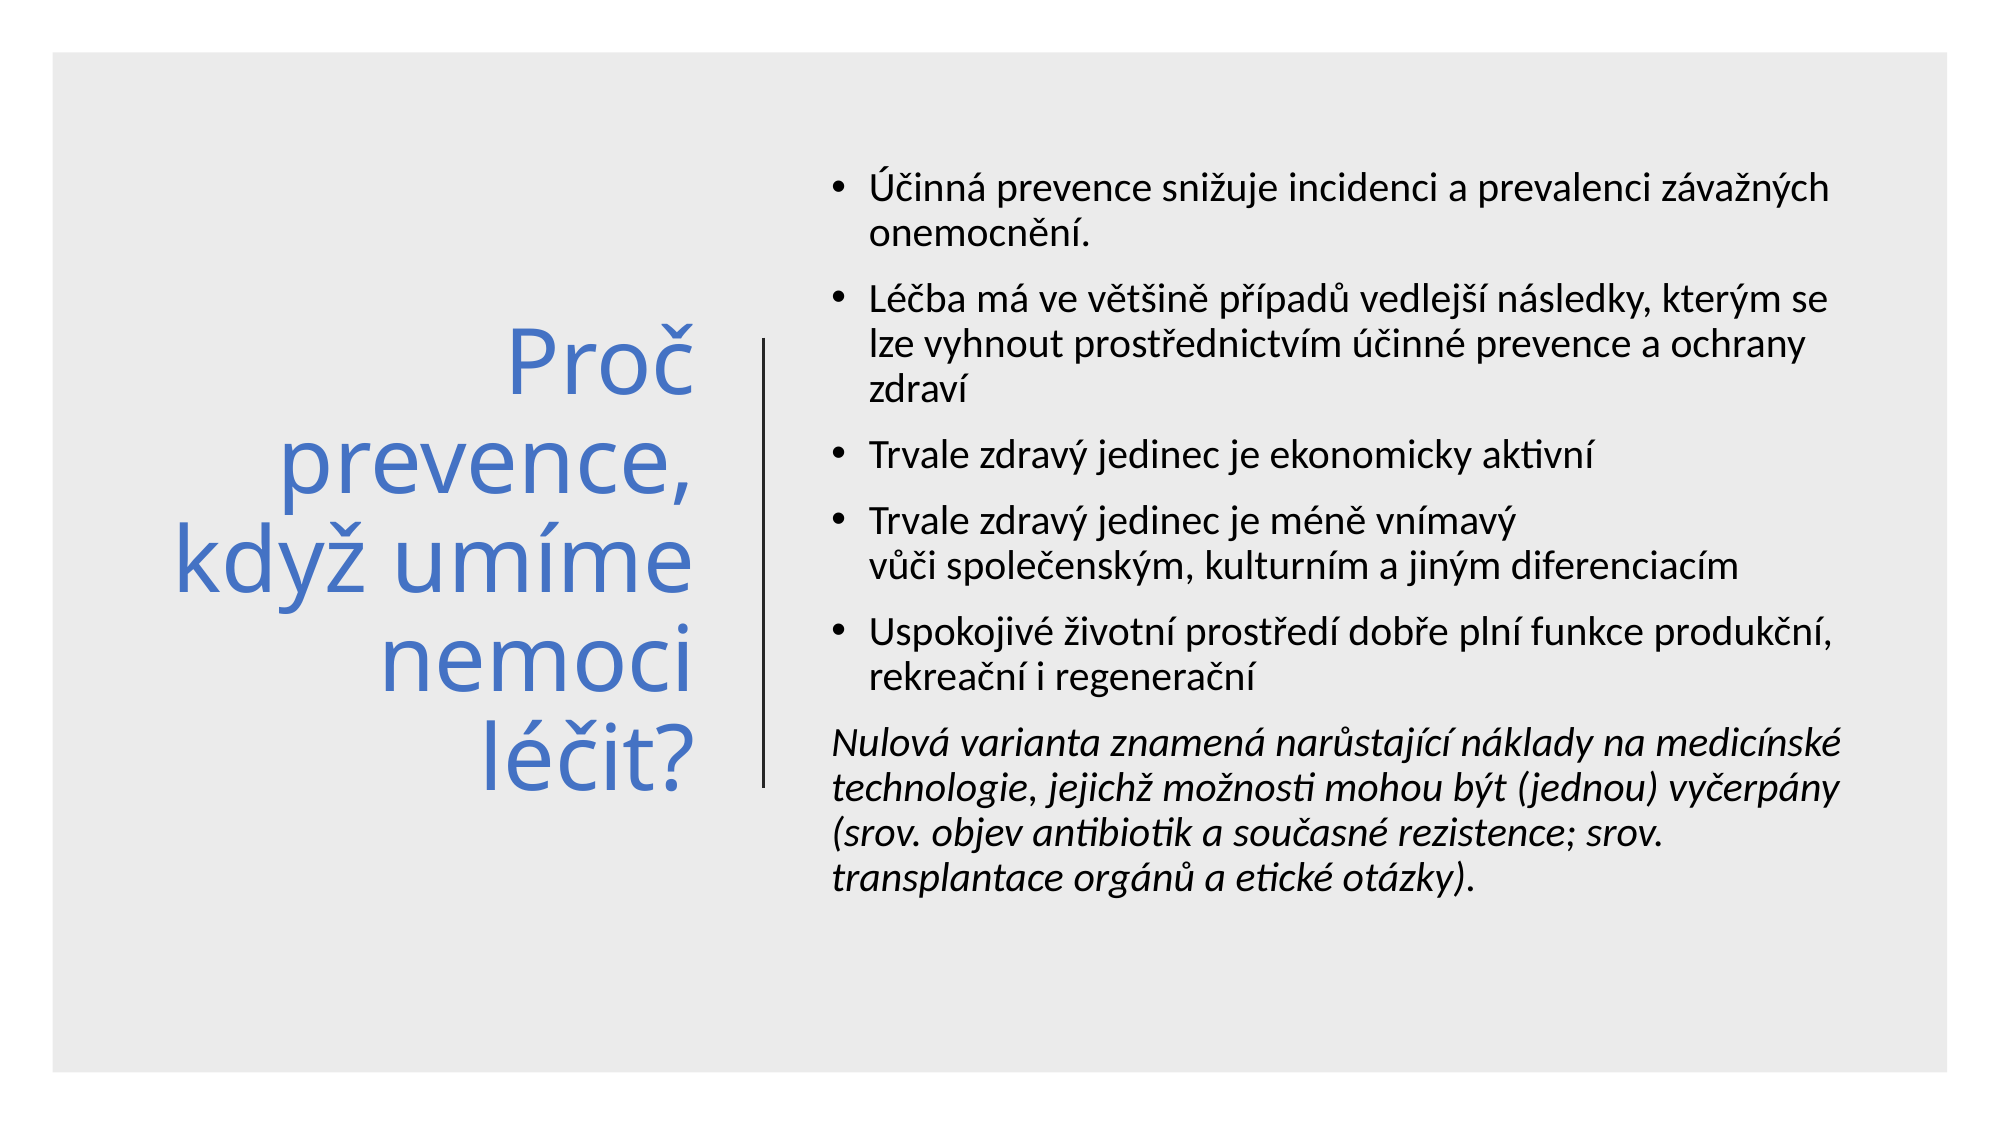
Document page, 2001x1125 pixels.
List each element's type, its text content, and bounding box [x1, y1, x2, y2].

title Proč prevence, když umíme nemoci léčit? [137, 158, 711, 967]
text_box [52, 51, 1948, 1073]
list Účinná prevence snižuje incidenci a prevalenci závažných onemocnění. Léčba má ve většině případů vedlejší následky, kterým se lze vyhnout prostřednictvím účinné prevence a ochrany zdraví Trvale zdravý jedinec je ekonomicky aktivní Trvale zdravý jedinec je méně vnímavý vůči společenským, kulturním a jiným diferenciacím Uspokojivé životní prostředí dobře plní funkce produkční, rekreační i regenerační Nulová varianta znamená narůstající náklady na medicínské technologie, jejichž možnosti mohou být (jednou) vyčerpány (srov. objev antibiotik a současné rezistence; srov. transplantace orgánů a etické otázky). [816, 158, 1863, 967]
